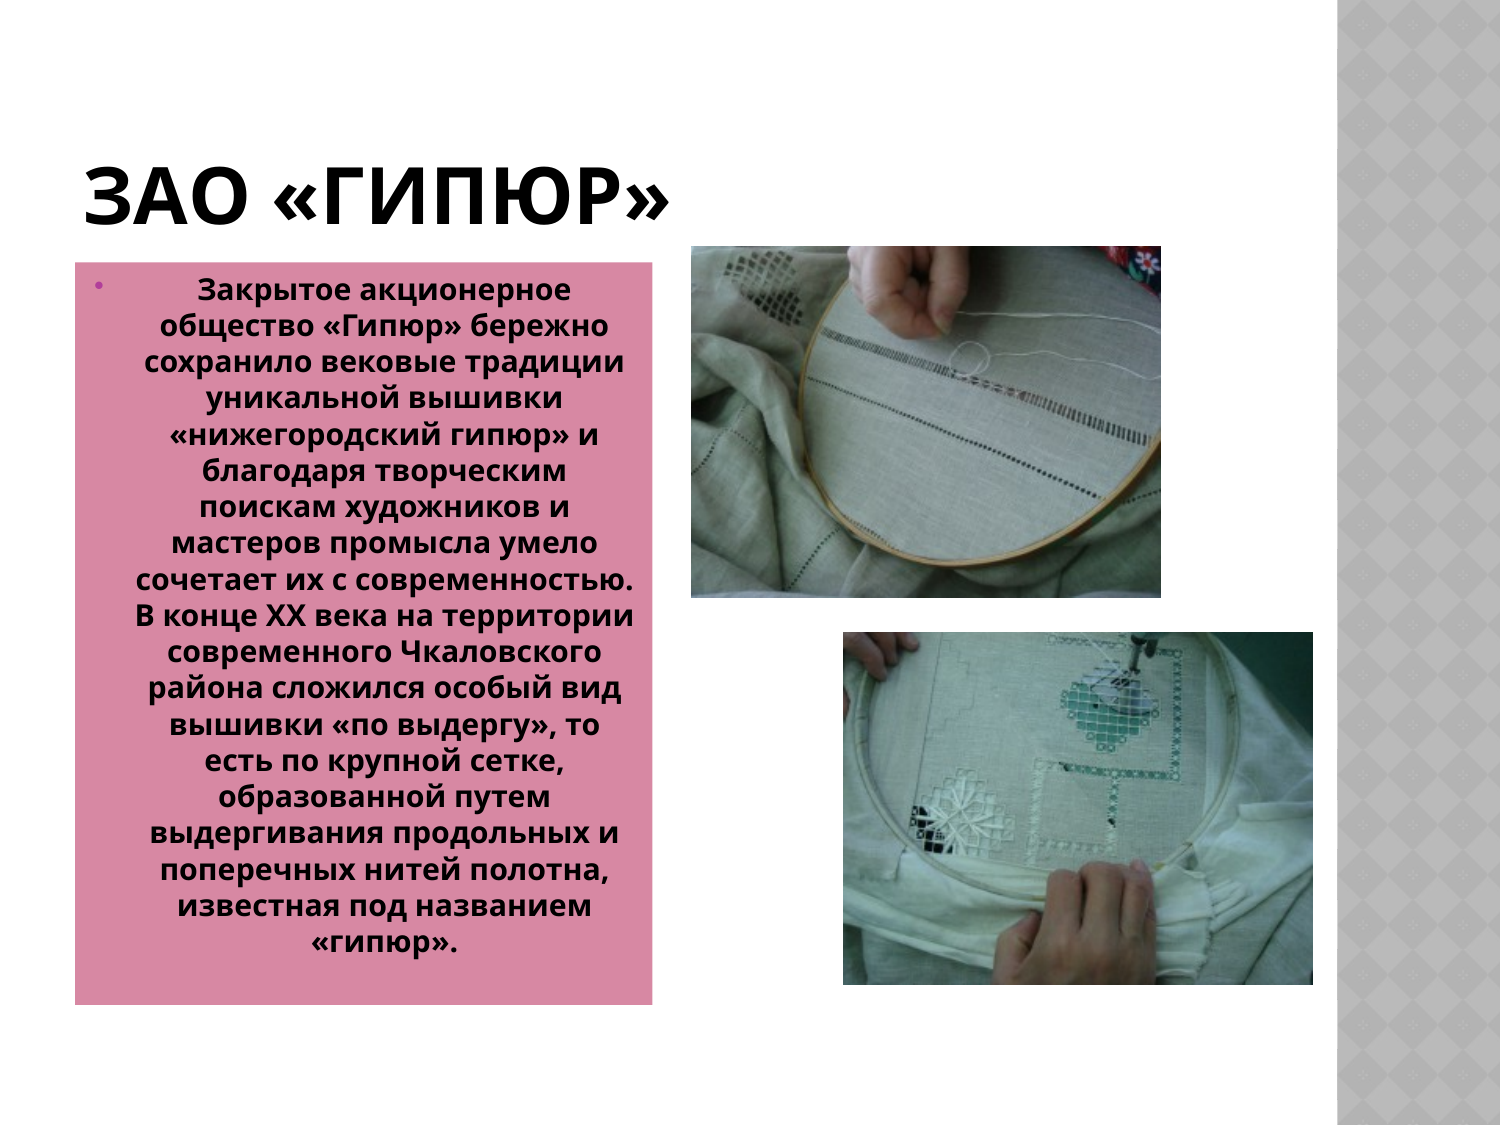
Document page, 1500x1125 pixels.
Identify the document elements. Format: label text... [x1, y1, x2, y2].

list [690, 245, 1161, 599]
list Закрытое акционерное общество «Гипюр» бережно сохранило вековые традиции уникальной вышивки «нижегородский гипюр» и благодаря творческим поискам художников и мастеров промысла умело сочетает их с современностью. В конце ХХ века на территории современного Чкаловского района сложился особый вид вышивки «по выдергу», то есть по крупной сетке, образованной путем выдергивания продольных и поперечных нитей полотна, известная под названием «гипюр». [75, 262, 653, 1005]
title Зао «гипюр» [75, 52, 1263, 240]
picture [843, 632, 1313, 985]
